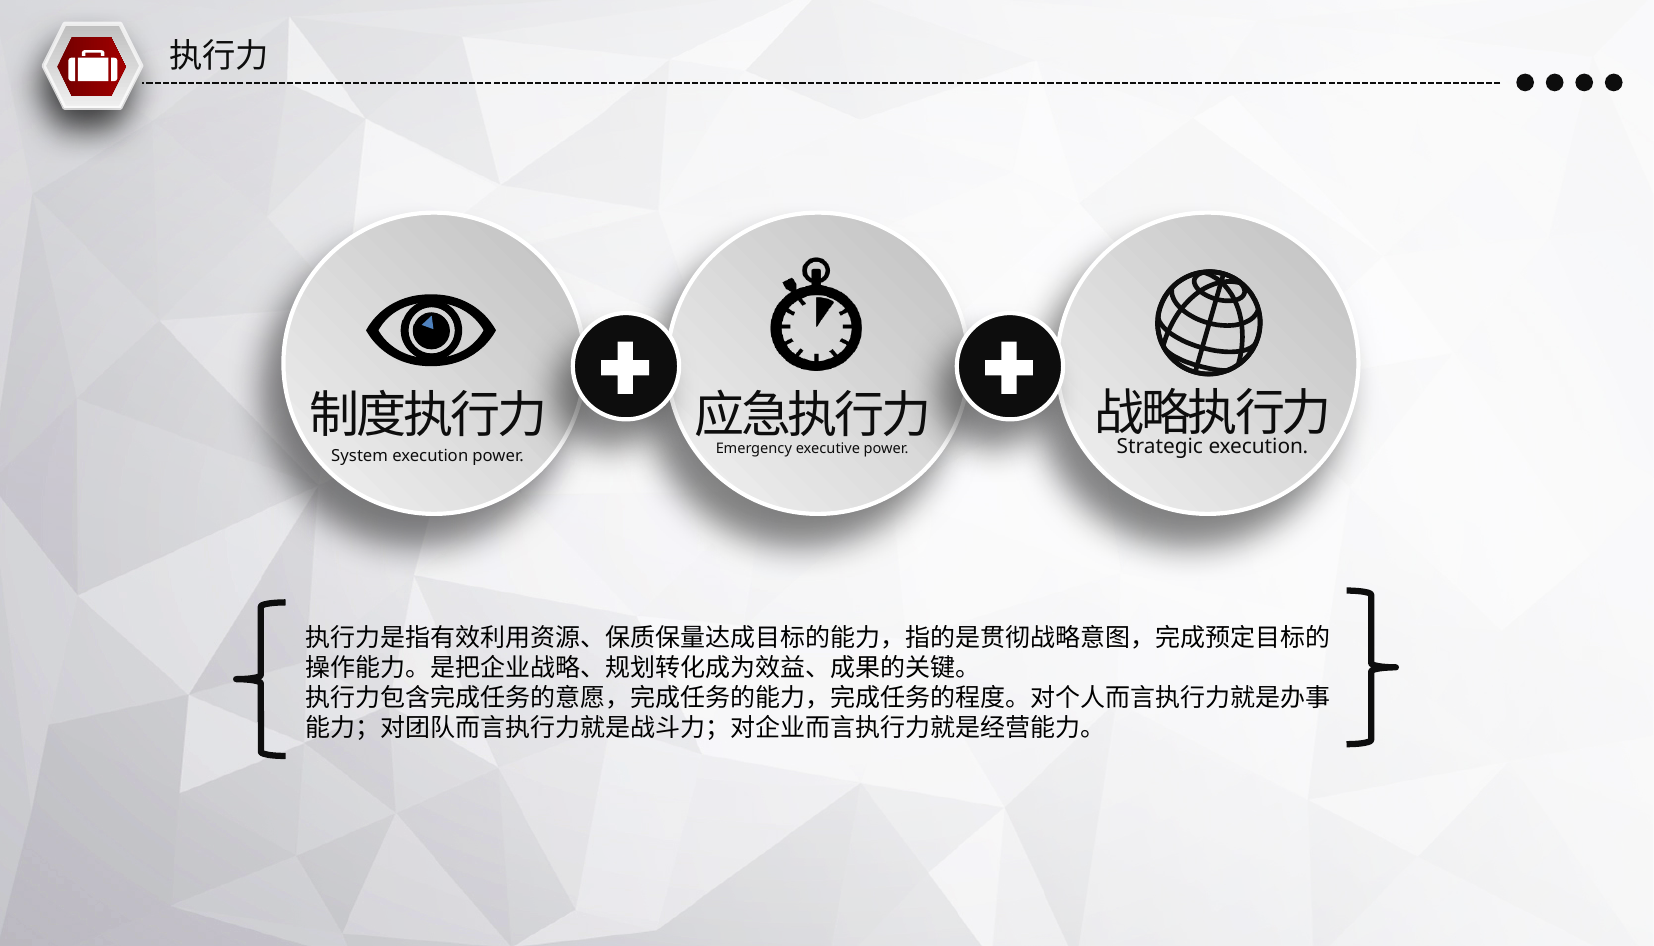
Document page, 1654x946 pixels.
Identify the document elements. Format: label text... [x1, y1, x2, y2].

text_box [1514, 71, 1537, 94]
text_box [693, 451, 701, 462]
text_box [365, 294, 497, 367]
text_box 执行力 [154, 27, 284, 82]
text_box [1157, 271, 1261, 375]
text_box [43, 23, 142, 109]
text_box 制度执行力 [295, 375, 555, 451]
text_box 应急执行力 [679, 375, 939, 451]
picture [743, 247, 890, 385]
text_box [235, 601, 286, 757]
text_box C [583, 475, 591, 482]
text_box [1602, 71, 1625, 94]
text_box C [626, 475, 635, 482]
text_box [674, 210, 962, 375]
text_box C [963, 304, 975, 310]
text_box [1080, 448, 1322, 516]
text_box [326, 451, 558, 516]
text_box C [581, 304, 592, 310]
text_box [572, 312, 680, 420]
text_box C [1014, 304, 1027, 310]
text_box [1573, 71, 1596, 94]
text_box [1324, 448, 1335, 463]
text_box [1063, 210, 1361, 446]
text_box Strategic execution. [1101, 425, 1324, 465]
text_box [704, 451, 942, 516]
text_box System execution power. [316, 437, 540, 472]
text_box C [624, 304, 637, 310]
text_box [1346, 589, 1397, 745]
text_box C [965, 475, 973, 482]
text_box [1543, 71, 1566, 94]
text_box Emergency executive power. [701, 432, 924, 465]
text_box C [1016, 475, 1025, 480]
text_box 执行力是指有效利用资源、保质保量达成目标的能力，指的是贯彻战略意图，完成预定目标的 操作能力。是把企业战略、规划转化成为效益、成果的关键。 执行力包含完成任务的意愿，完成任务的能力，完成任务的程度。对个人而言执行力就是办事 能力；对团队而言执行力就是战斗力；对企业而言执行力就是经营能力。 [290, 614, 1346, 749]
text_box [23, 46, 143, 149]
text_box [309, 451, 316, 461]
text_box 战略执行力 [1079, 373, 1347, 448]
text_box [281, 210, 578, 427]
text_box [956, 312, 1064, 420]
